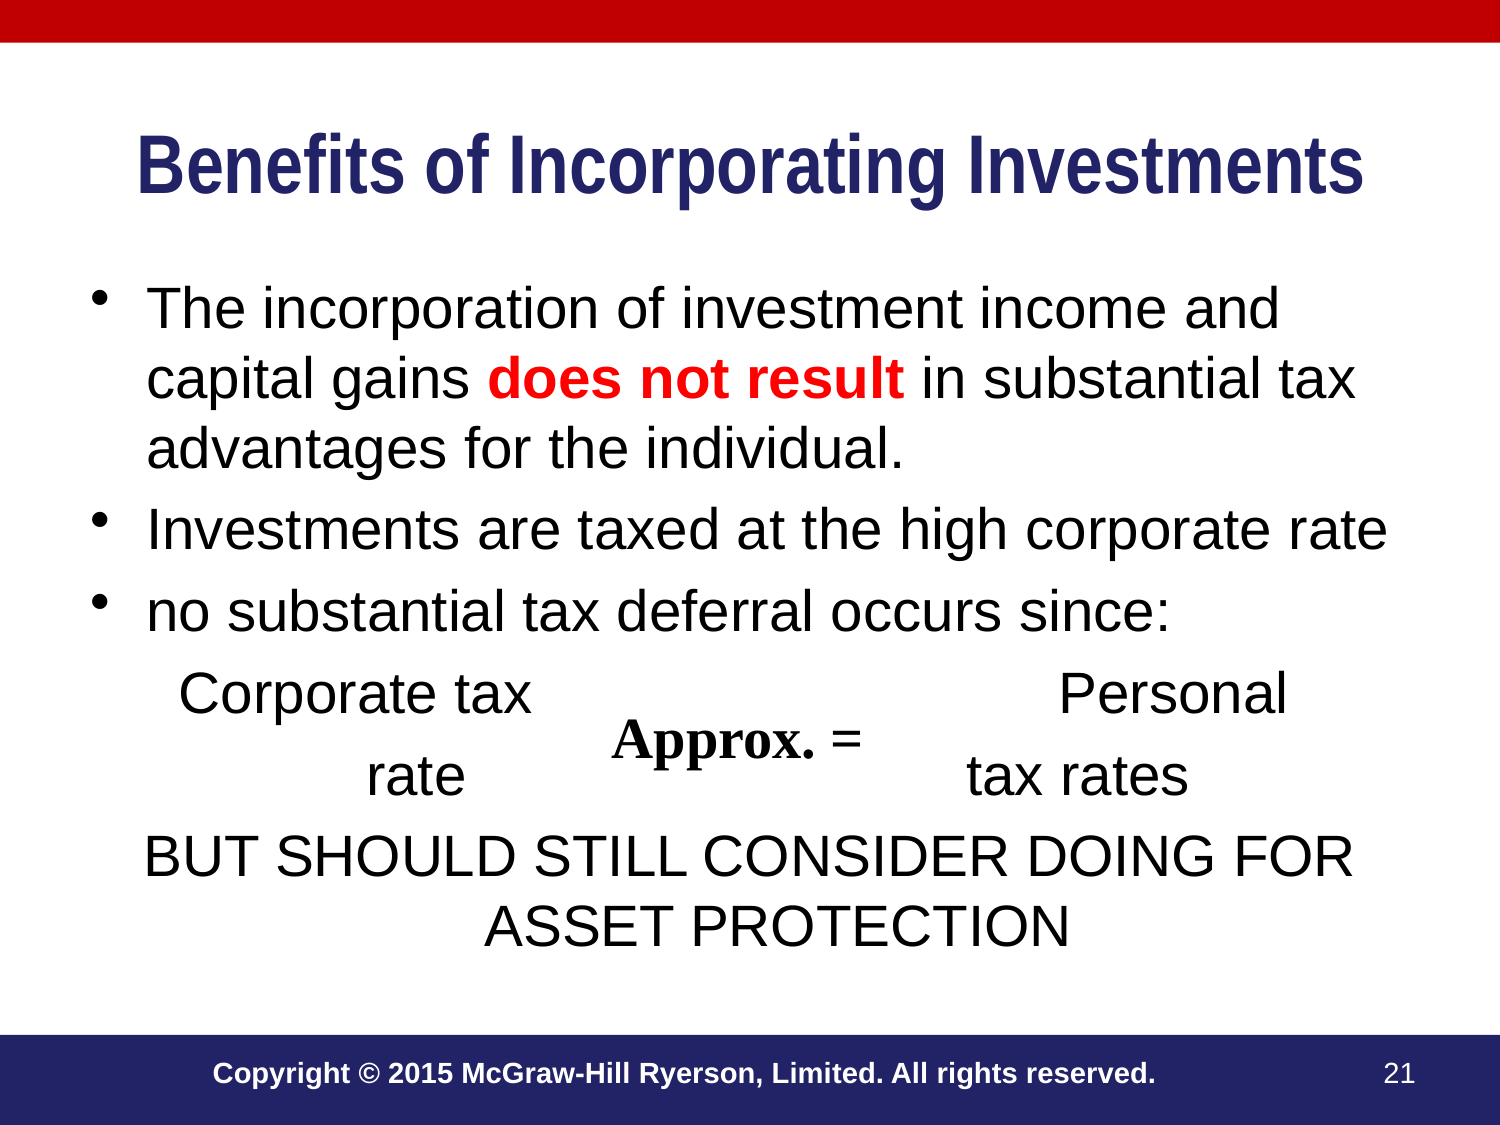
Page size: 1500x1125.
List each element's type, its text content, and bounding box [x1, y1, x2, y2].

title Benefits of Incorporating Investments [76, 66, 1428, 255]
footer Copyright © 2015 McGraw-Hill Ryerson, Limited. All rights reserved. [170, 1046, 1080, 1125]
slide_number 21 [1080, 1046, 1431, 1125]
text_box Approx. = [597, 692, 880, 778]
list The incorporation of investment income and capital gains does not result in substantial tax advantages for the individual. Investments are taxed at the high corporate rate no substantial tax deferral occurs since: Corporate tax Personal rate tax rates BUT SHOULD STILL CONSIDER DOING FOR ASSET PROTECTION [75, 262, 1425, 1005]
